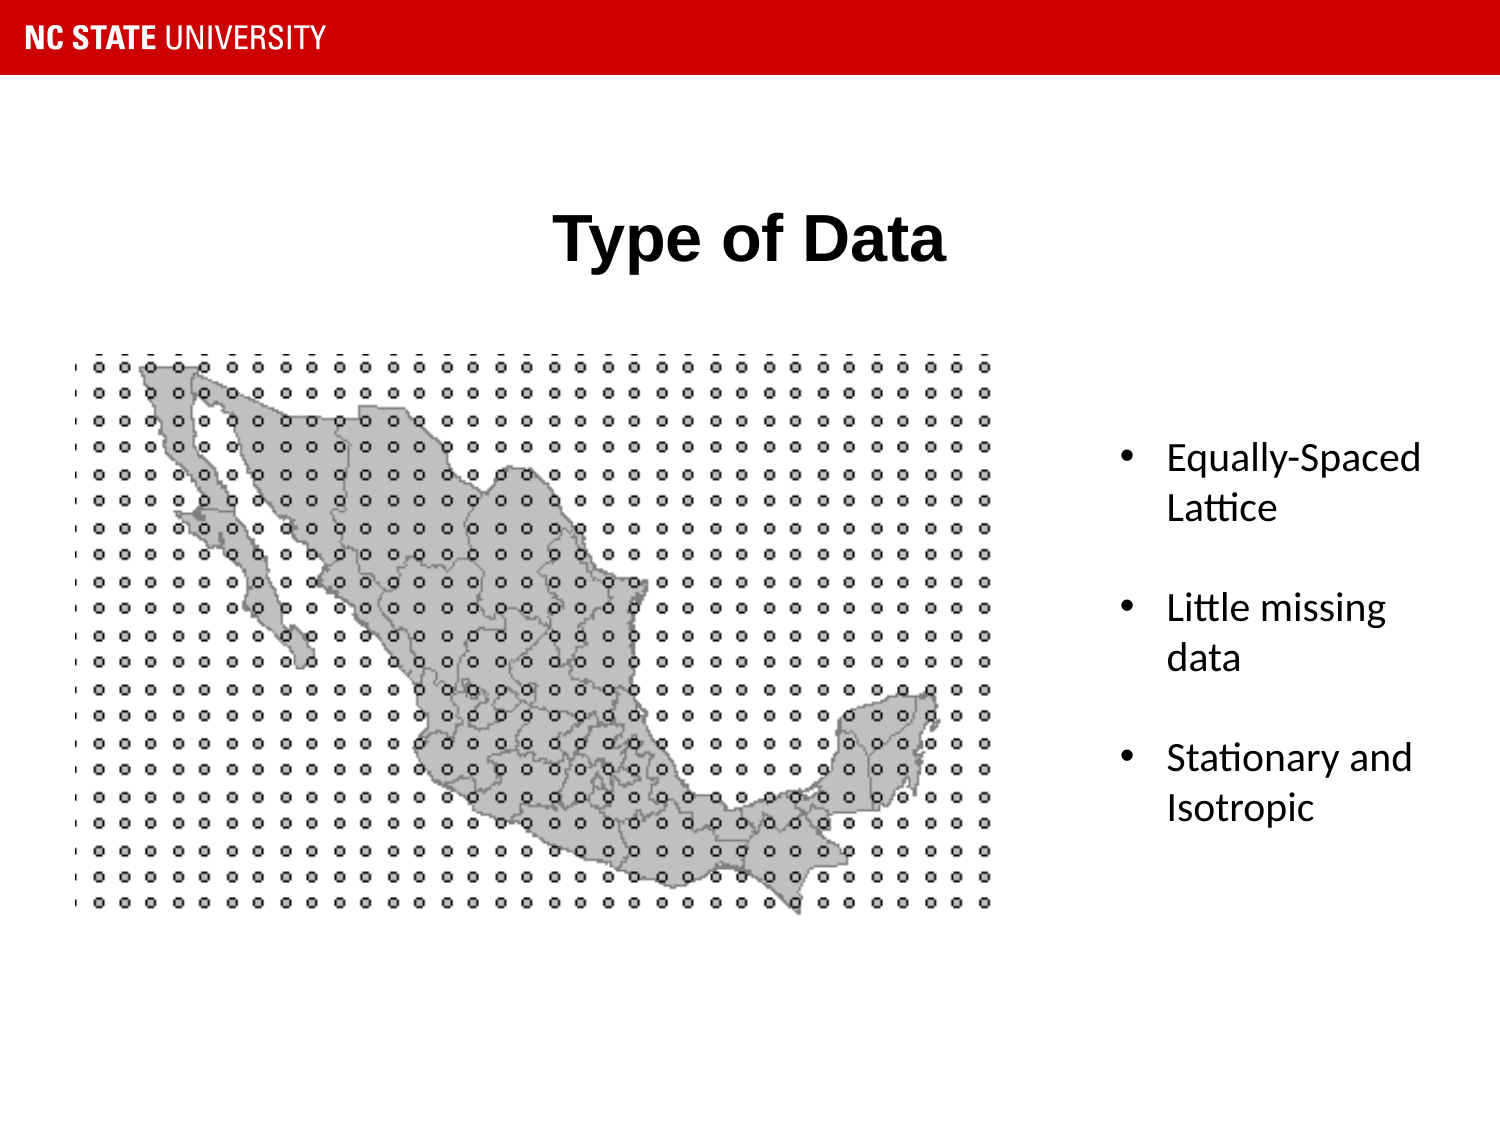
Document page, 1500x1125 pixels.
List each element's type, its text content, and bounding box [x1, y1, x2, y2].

text_box Equally-Spaced Lattice Little missing data Stationary and Isotropic [1105, 422, 1445, 938]
picture [0, 0, 1500, 75]
title Type of Data [75, 147, 1425, 323]
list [74, 354, 997, 927]
